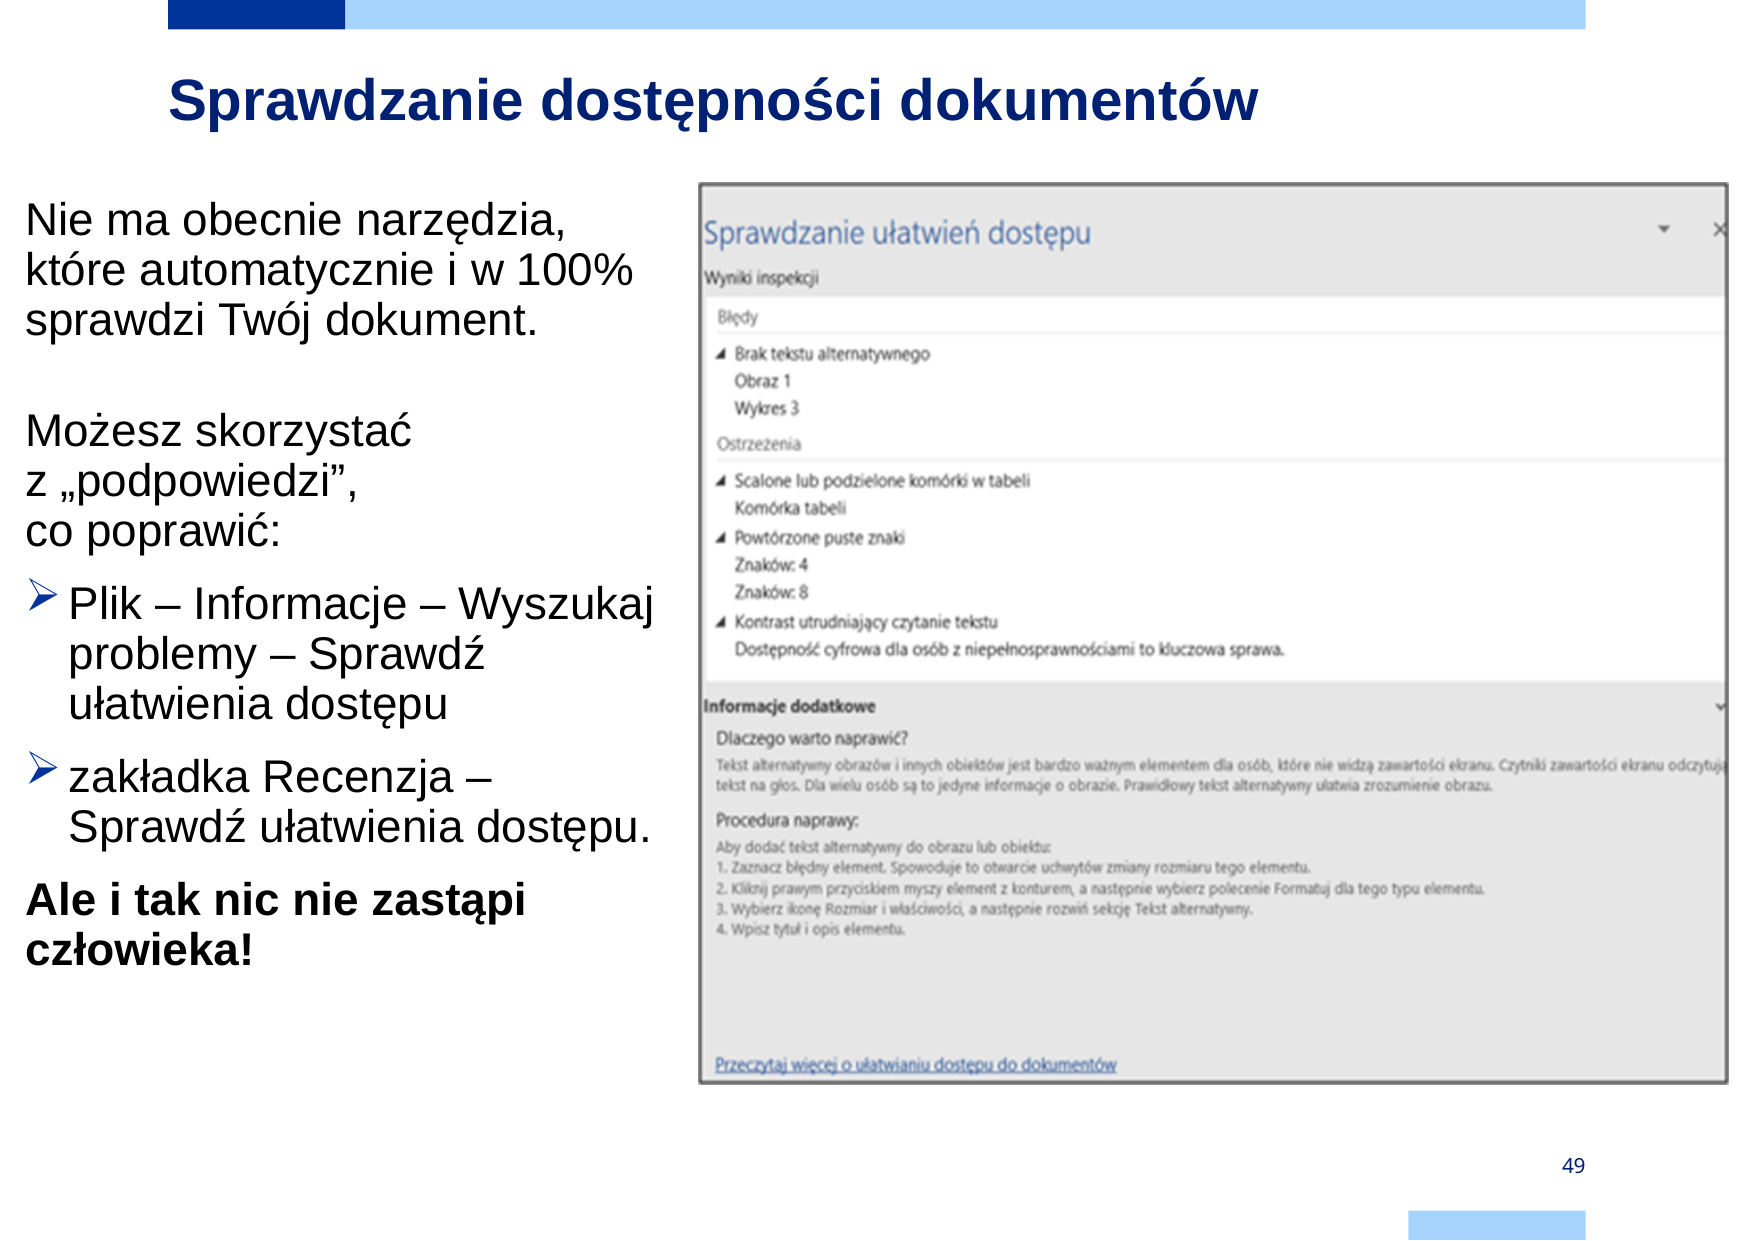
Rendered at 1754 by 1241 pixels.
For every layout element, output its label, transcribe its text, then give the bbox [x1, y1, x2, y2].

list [697, 182, 1729, 1085]
list Nie ma obecnie narzędzia, które automatycznie i w 100% sprawdzi Twój dokument. Możesz skorzystać z „podpowiedzi”, co poprawić: Plik – Informacje – Wyszukaj problemy – Sprawdź ułatwienia dostępu zakładka Recenzja – Sprawdź ułatwienia dostępu. Ale i tak nic nie zastąpi człowieka! [25, 194, 669, 1046]
title Sprawdzanie dostępności dokumentów [168, 56, 1586, 234]
slide_number 49 [1408, 1151, 1586, 1182]
